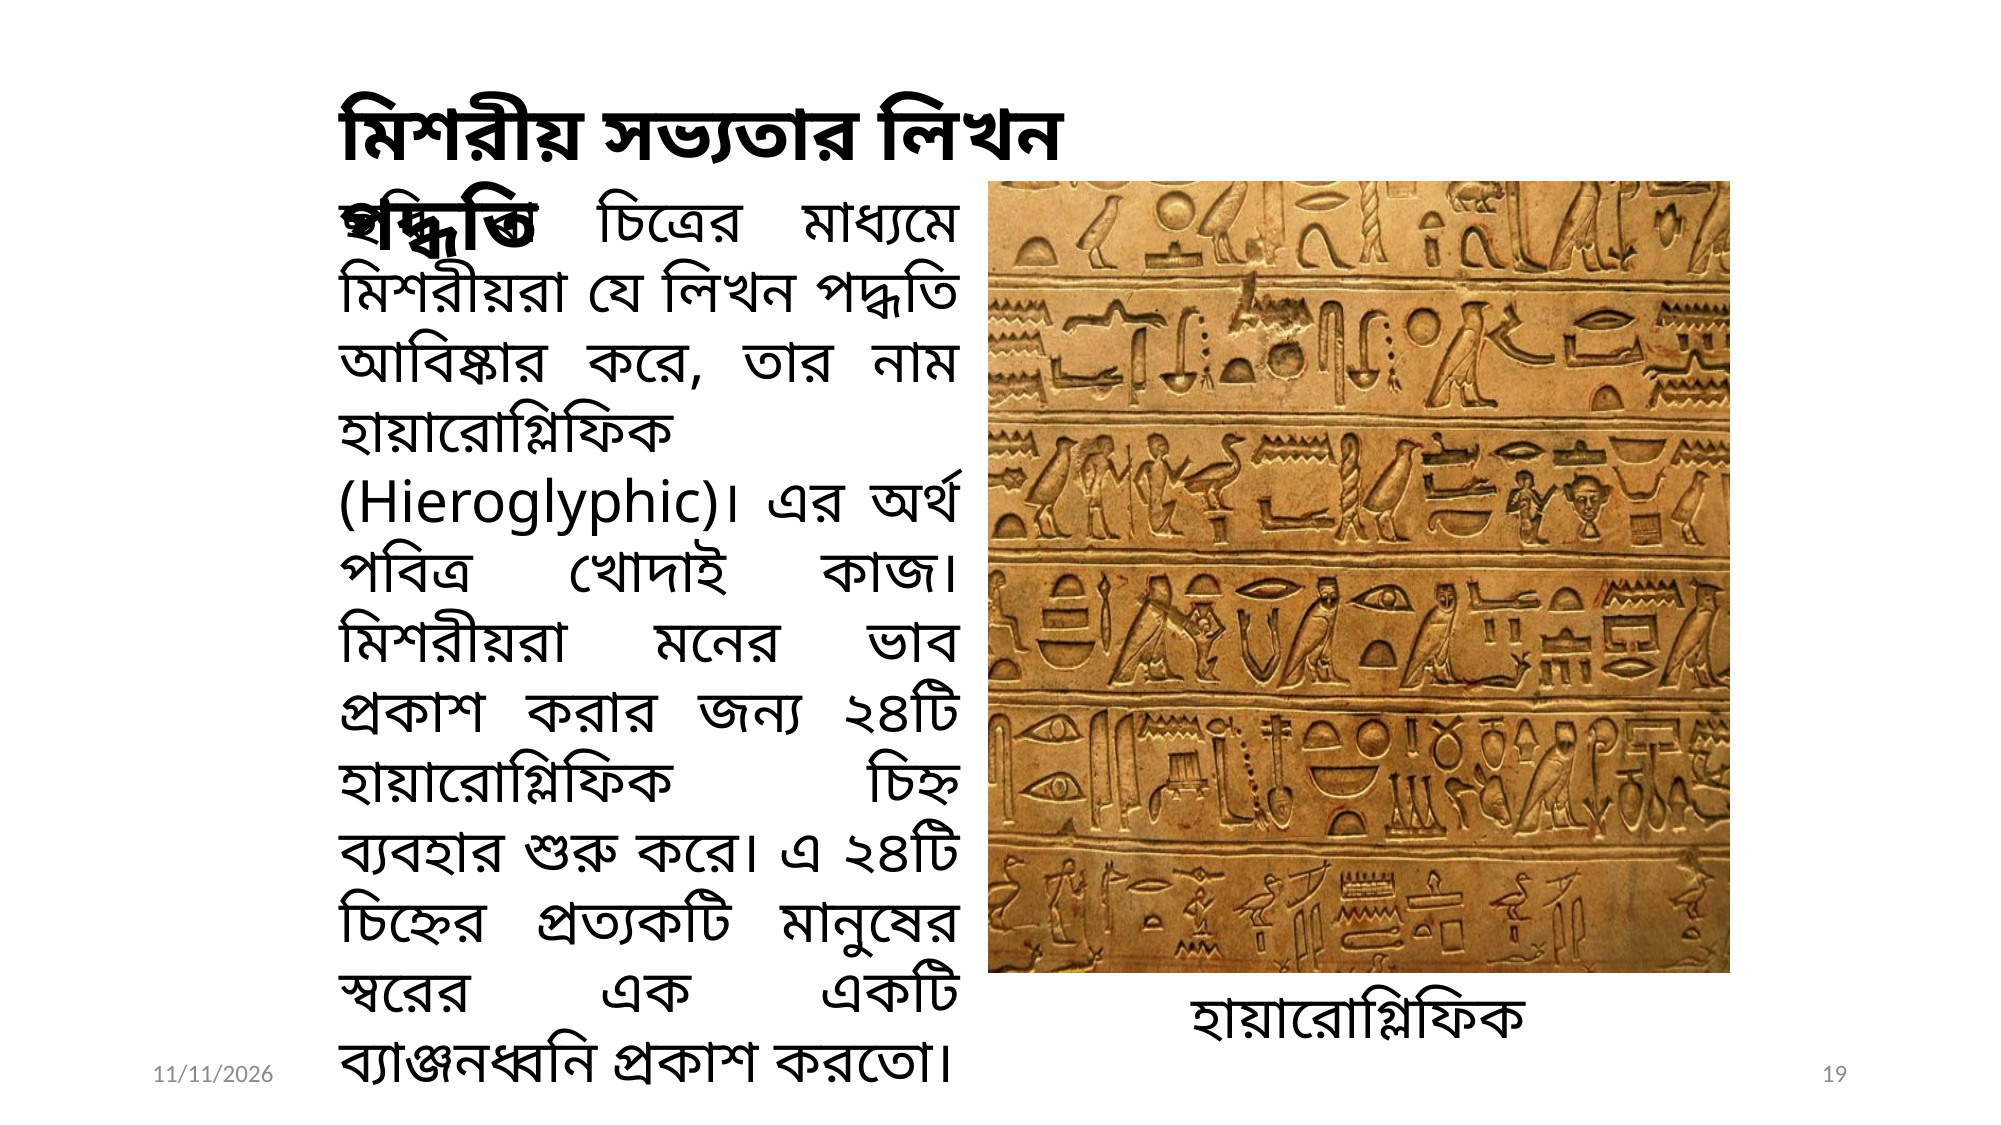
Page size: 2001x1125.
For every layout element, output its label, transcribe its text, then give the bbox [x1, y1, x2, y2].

text_box মিশরীয় সভ্যতার লিখন পদ্ধতি [324, 78, 1154, 363]
slide_number 19 [1412, 1042, 1863, 1103]
text_box হায়ারোগ্লিফিক [1177, 973, 1875, 1058]
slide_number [137, 1042, 588, 1103]
picture [988, 181, 1730, 974]
text_box ছবি বা চিত্রের মাধ্যমে মিশরীয়রা যে লিখন পদ্ধতি আবিষ্কার করে, তার নাম হায়ারোগ্লিফিক (Hieroglyphic)। এর অর্থ পবিত্র খোদাই কাজ। মিশরীয়রা মনের ভাব প্রকাশ করার জন্য ২৪টি হায়ারোগ্লিফিক চিহ্ন ব্যবহার শুরু করে। এ ২৪টি চিহ্নের প্রত্যকটি মানুষের স্বরের এক একটি ব্যাঞ্জনধ্বনি প্রকাশ করতো। [324, 363, 975, 1125]
